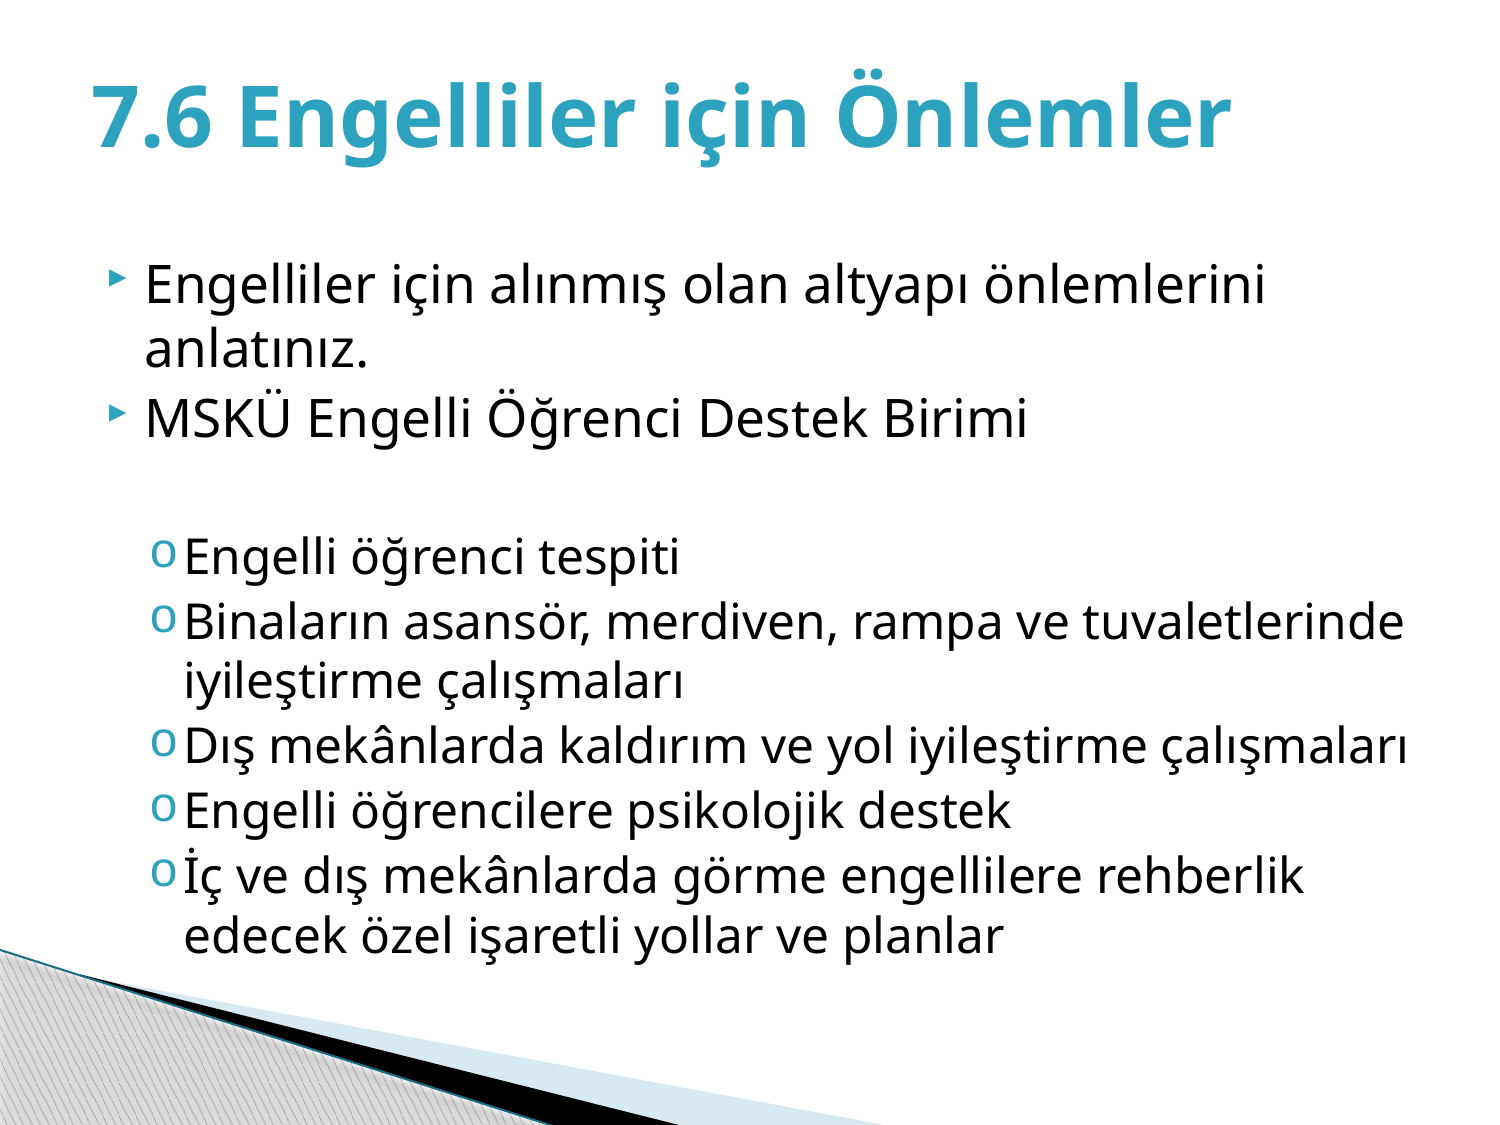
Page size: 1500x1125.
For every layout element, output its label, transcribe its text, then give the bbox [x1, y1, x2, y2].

list Engelliler için alınmış olan altyapı önlemlerini anlatınız. MSKÜ Engelli Öğrenci Destek Birimi Engelli öğrenci tespiti Binaların asansör, merdiven, rampa ve tuvaletlerinde iyileştirme çalışmaları Dış mekânlarda kaldırım ve yol iyileştirme çalışmaları Engelli öğrencilere psikolojik destek İç ve dış mekânlarda görme engellilere rehberlik edecek özel işaretli yollar ve planlar [75, 243, 1459, 986]
title 7.6 Engelliler için Önlemler [76, 19, 1427, 207]
